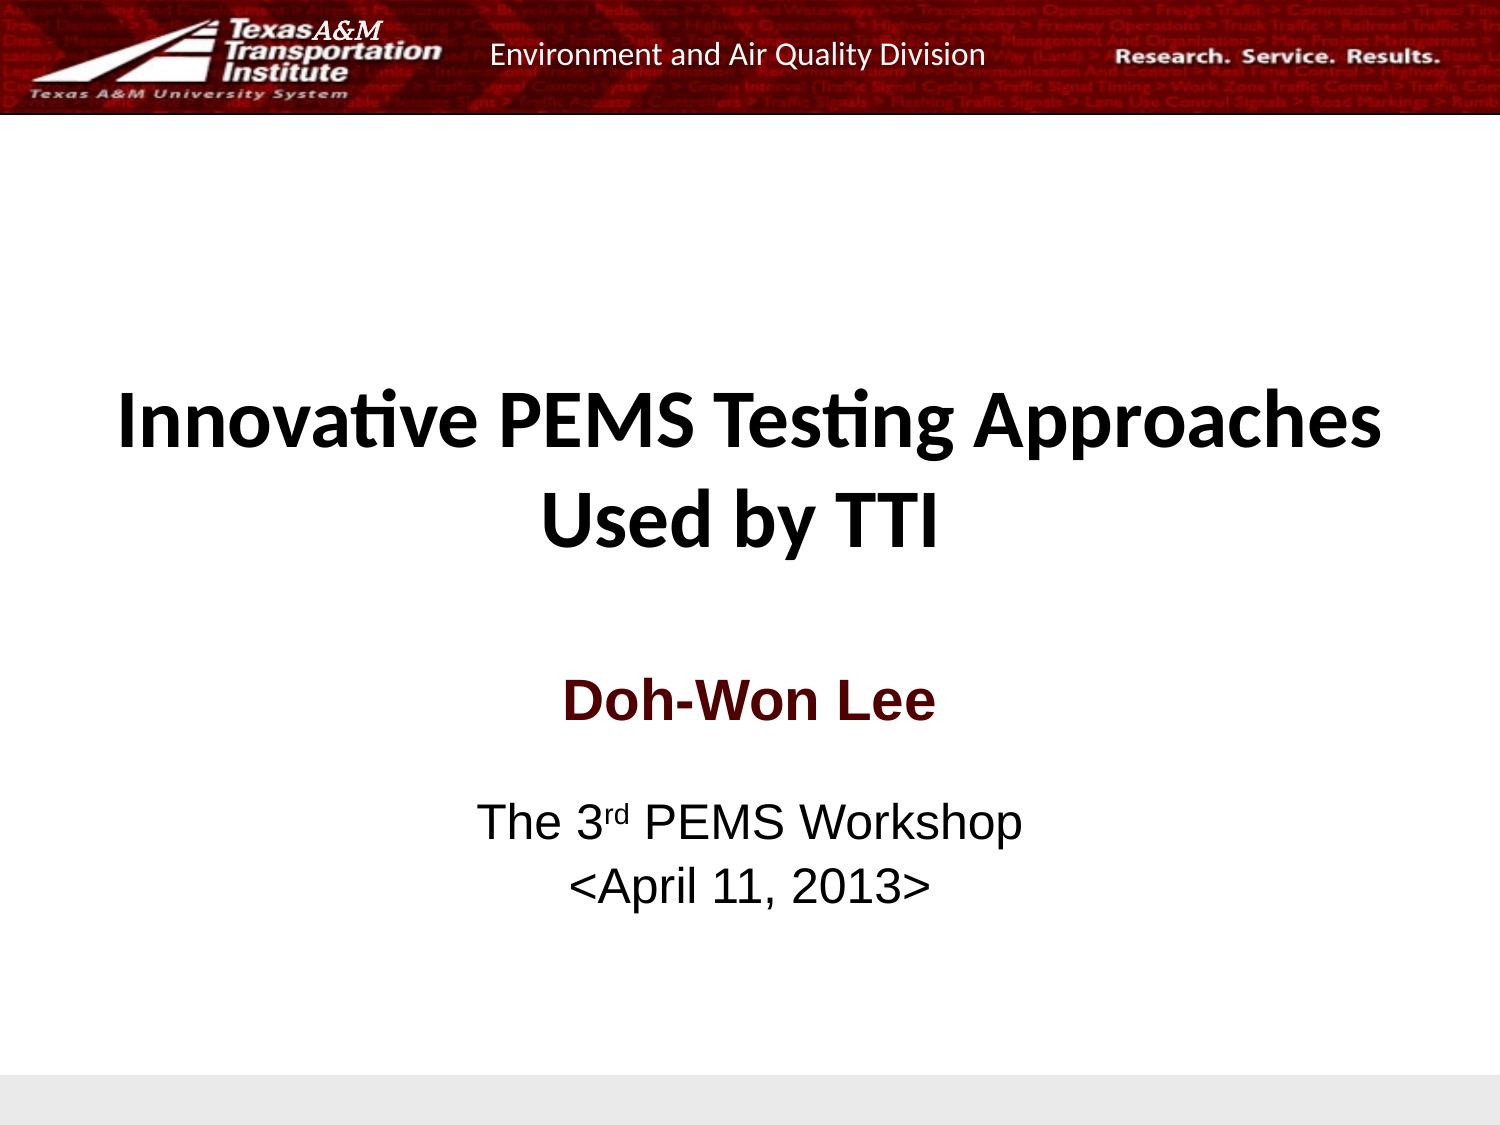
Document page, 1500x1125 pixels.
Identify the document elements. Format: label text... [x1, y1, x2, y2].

text_box Innovative PEMS Testing Approaches Used by TTI [37, 356, 1463, 572]
text_box Doh-Won Lee The 3rd PEMS Workshop <April 11, 2013> [0, 662, 1500, 963]
picture [0, 0, 1500, 113]
